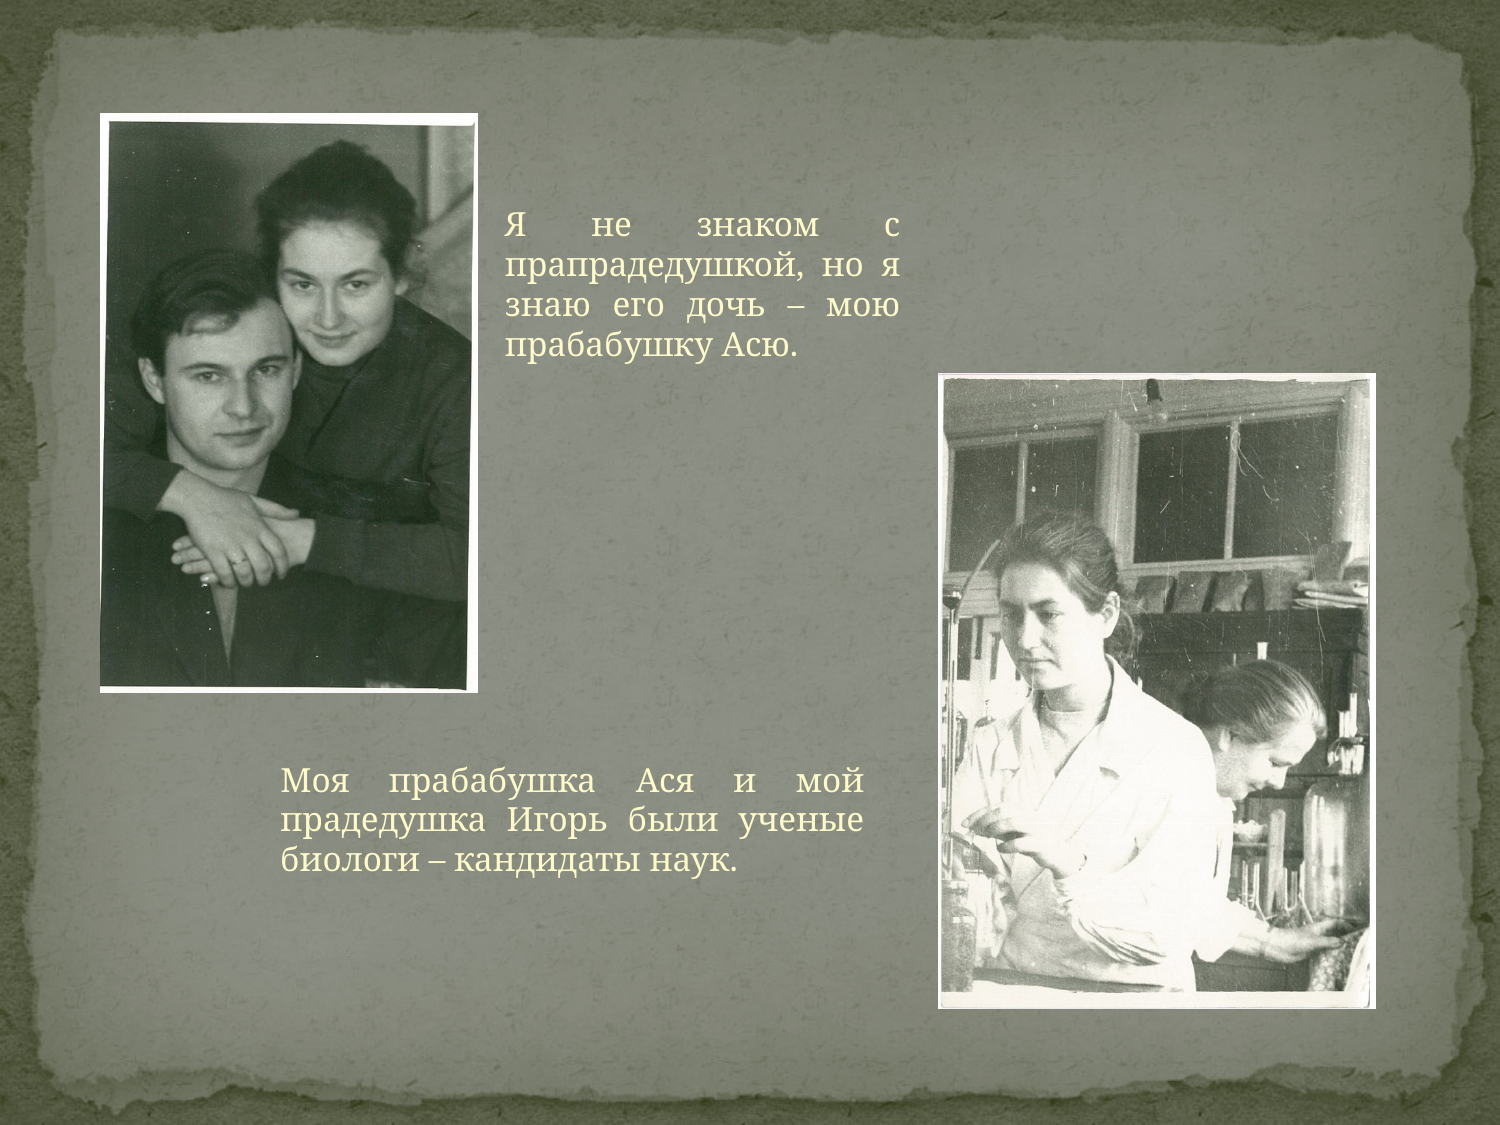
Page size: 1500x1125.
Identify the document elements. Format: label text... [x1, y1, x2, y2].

list Я не знаком с прапрадедушкой, но я знаю его дочь – мою прабабушку Асю. [490, 196, 916, 421]
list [941, 375, 1376, 1008]
list Моя прабабушка Ася и мой прадедушка Игорь были ученые биологи – кандидаты наук. [265, 751, 880, 1024]
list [103, 116, 477, 691]
